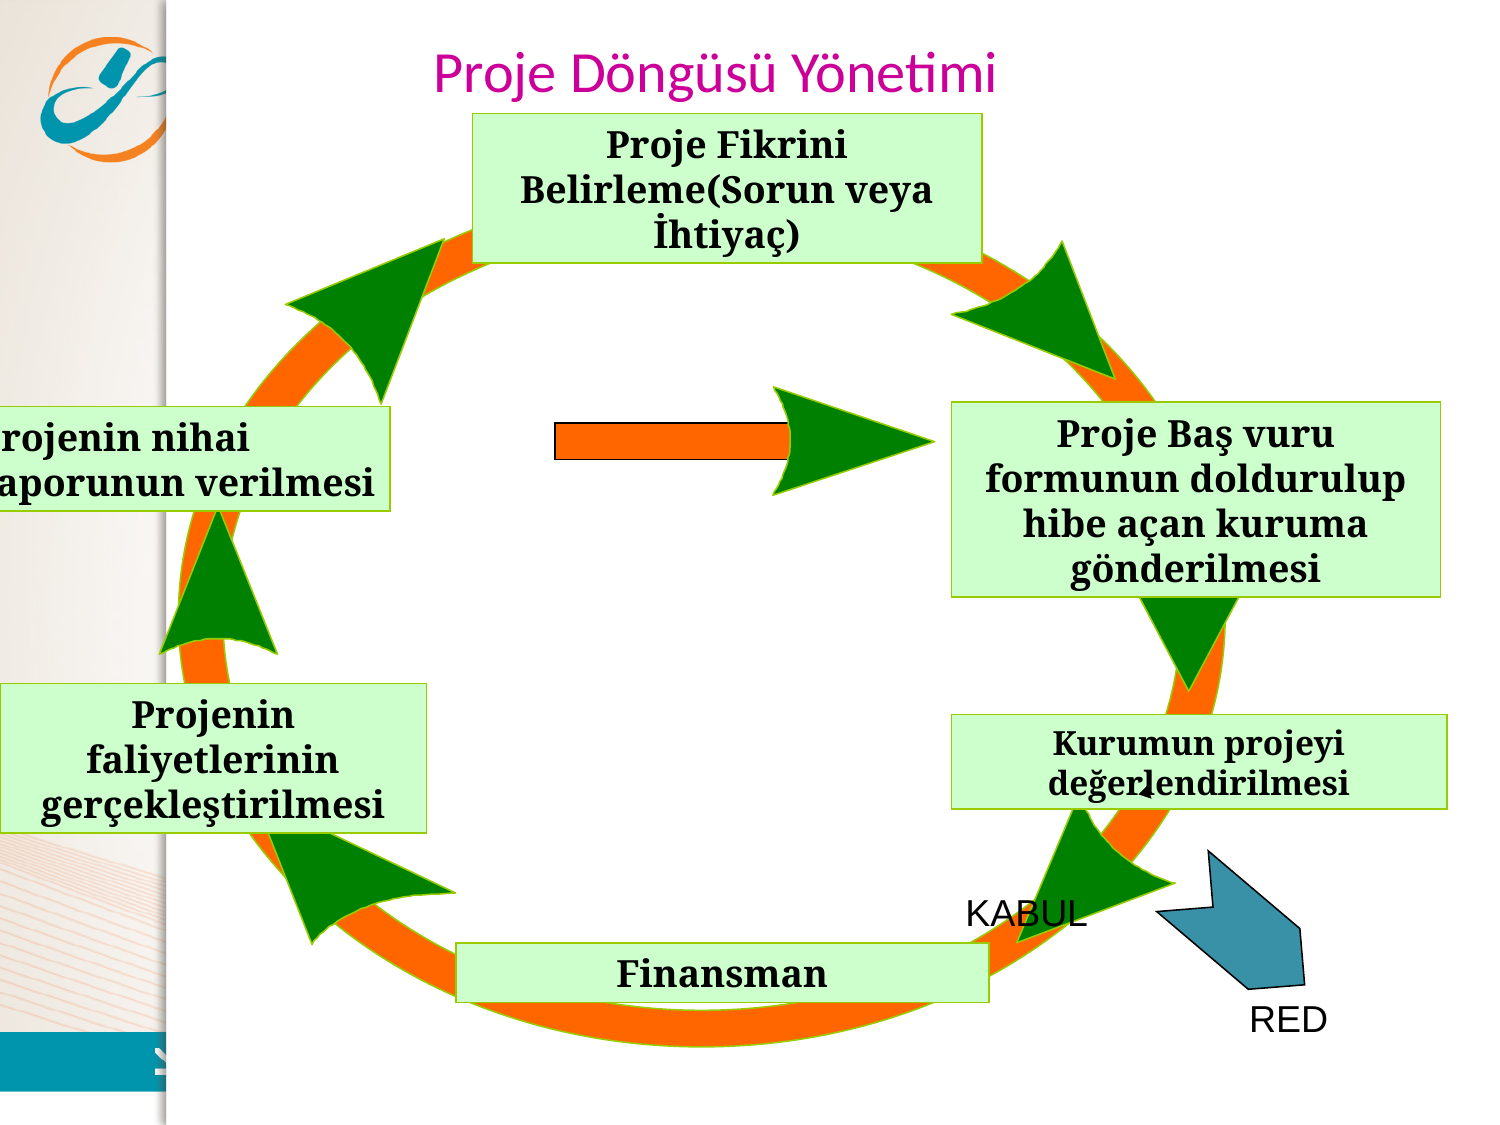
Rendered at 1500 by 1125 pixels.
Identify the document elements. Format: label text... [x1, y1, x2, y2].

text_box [0, 113, 1447, 1048]
picture [0, 1048, 166, 1125]
picture [0, 0, 164, 113]
title Proje Döngüsü Yönetimi [152, 24, 1280, 109]
